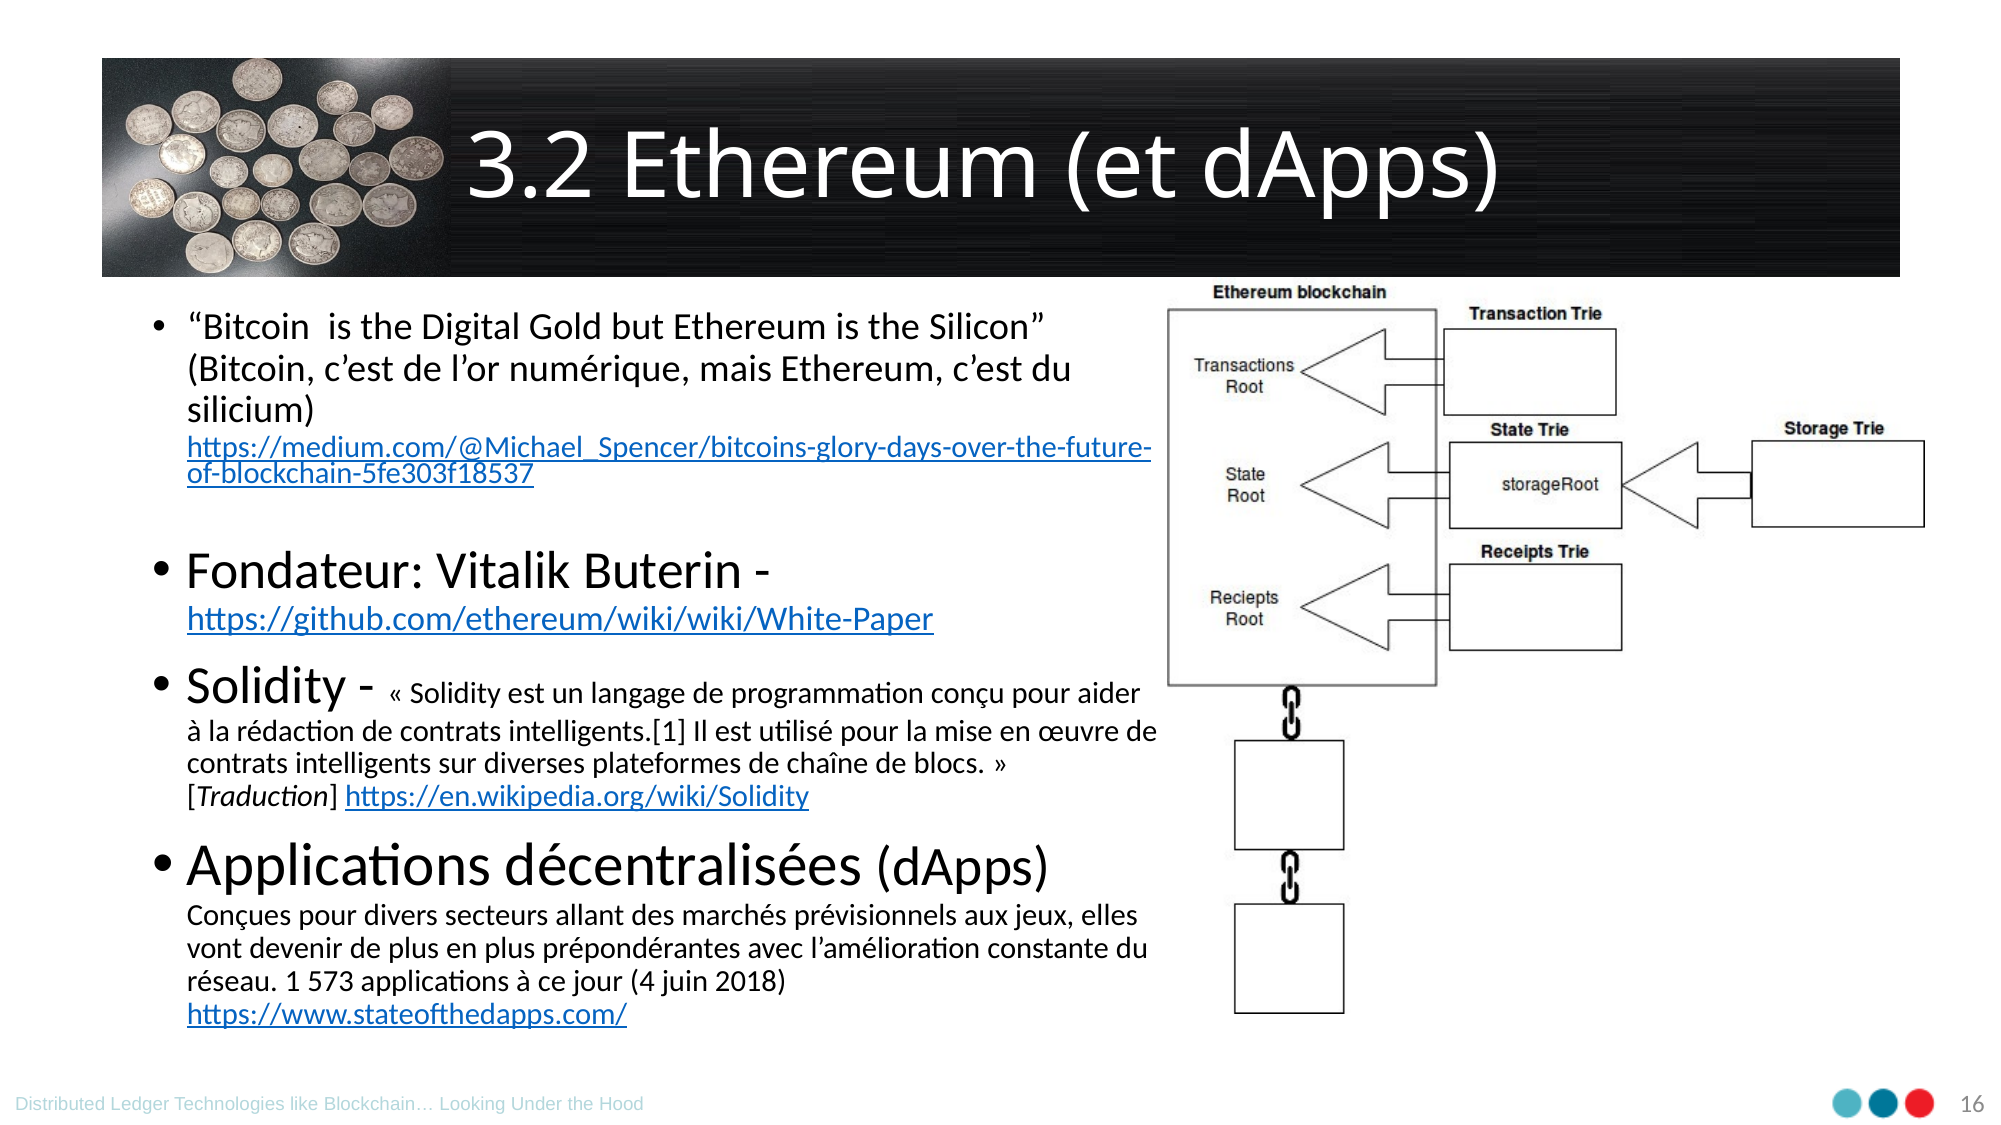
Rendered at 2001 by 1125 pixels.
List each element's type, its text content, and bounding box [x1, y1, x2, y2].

picture [1828, 1081, 1942, 1124]
list “Bitcoin is the Digital Gold but Ethereum is the Silicon” (Bitcoin, c’est de l’or numérique, mais Ethereum, c’est du silicium) https://medium.com/@Michael_Spencer/bitcoins-glory-days-over-the-future-of-blockchain-5fe303f18537 Fondateur: Vitalik Buterin - https://github.com/ethereum/wiki/wiki/White-Paper Solidity - « Solidity est un langage de programmation conçu pour aider à la rédaction de contrats intelligents.[1] Il est utilisé pour la mise en œuvre de contrats intelligents sur diverses plateformes de chaîne de blocs. » [Traduction] https://en.wikipedia.org/wiki/Solidity Applications décentralisées (dApps) Conçues pour divers secteurs allant des marchés prévisionnels aux jeux, elles vont devenir de plus en plus prépondérantes avec l’amélioration constante du réseau. 1 573 applications à ce jour (4 juin 2018) https://www.stateofthedapps.com/ [137, 299, 1167, 1014]
text_box Distributed Ledger Technologies like Blockchain… Looking Under the Hood [0, 1080, 935, 1125]
picture [102, 58, 1925, 1014]
slide_number 16 [1925, 1080, 2000, 1125]
